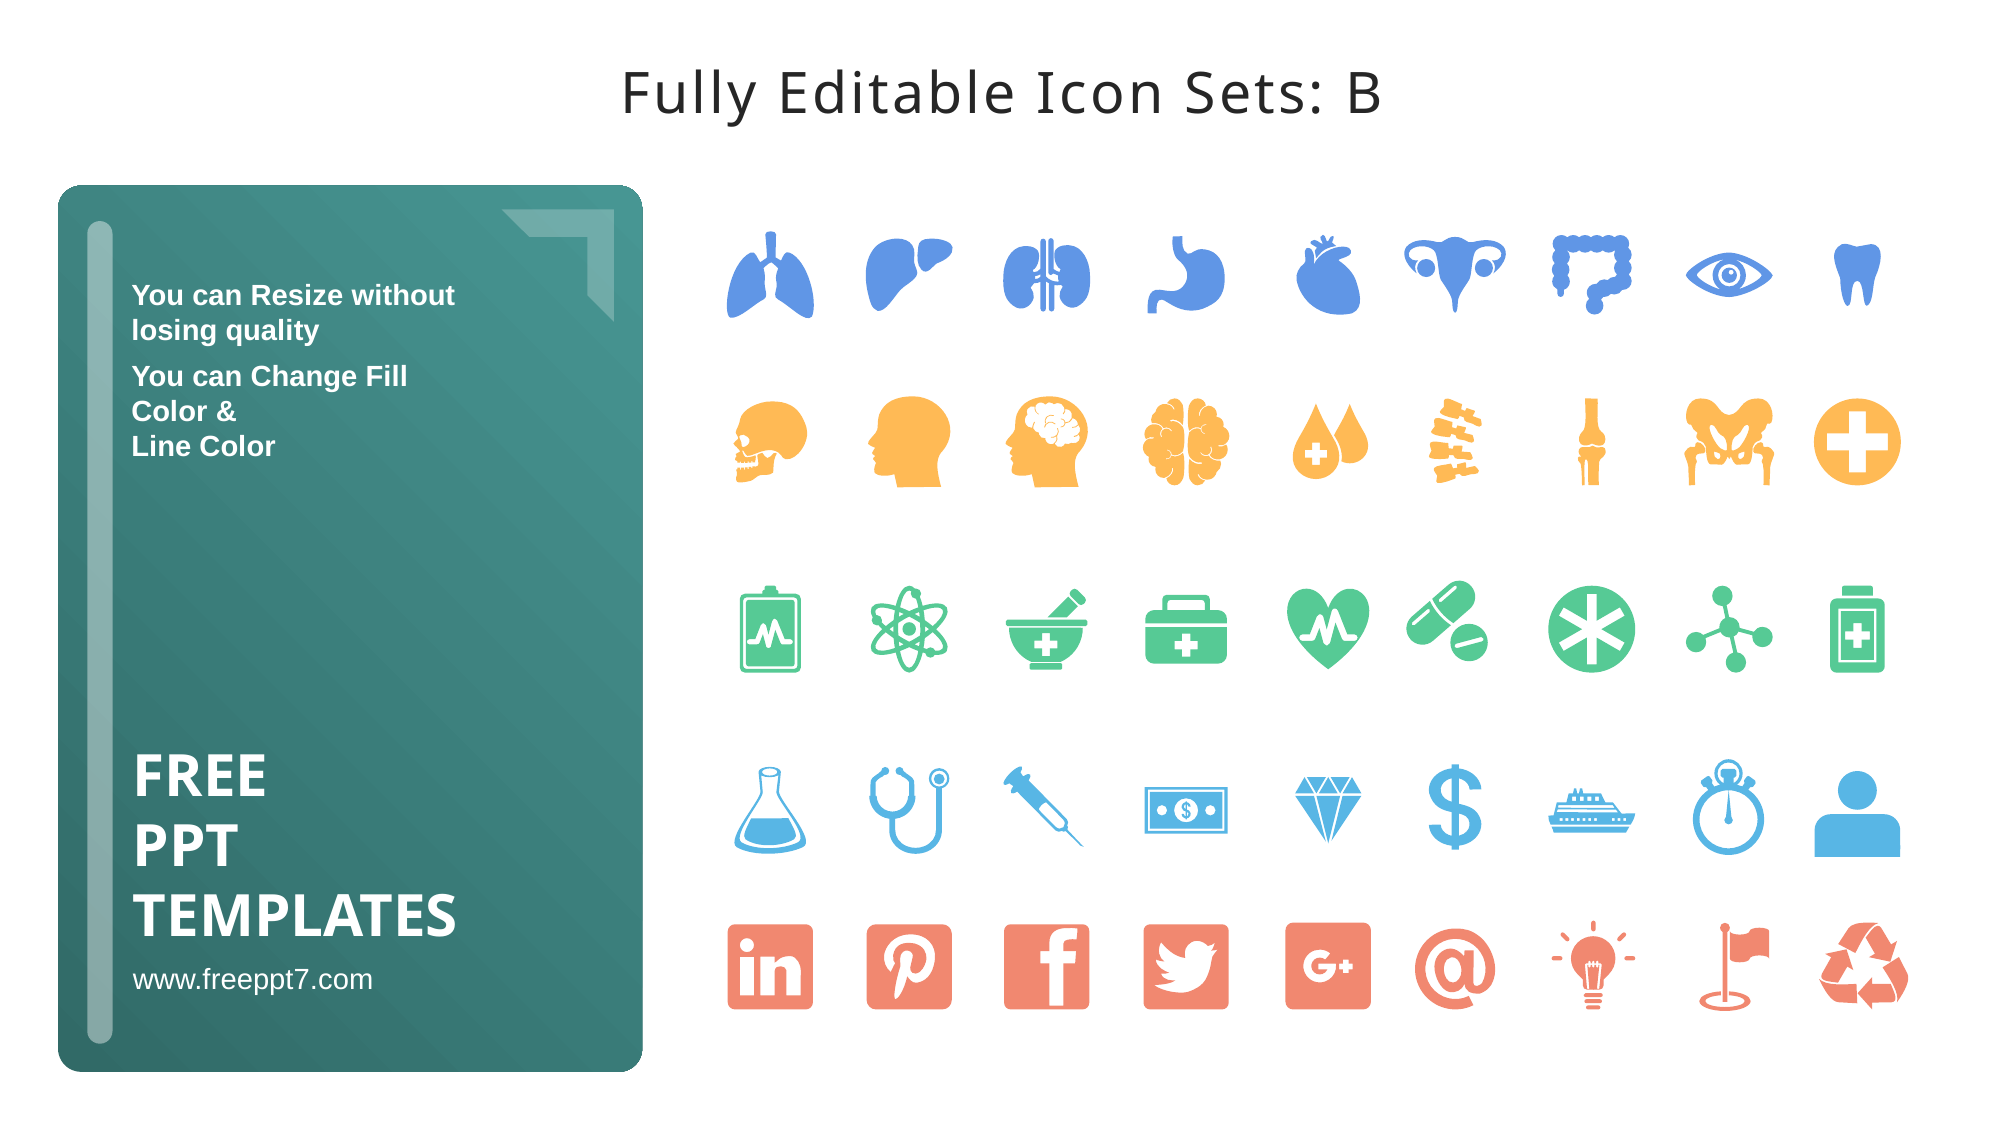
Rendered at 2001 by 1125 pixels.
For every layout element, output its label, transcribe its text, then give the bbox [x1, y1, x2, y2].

text_box [1818, 921, 1910, 1013]
text_box [1813, 813, 1902, 858]
text_box [1833, 242, 1882, 308]
text_box [725, 230, 815, 320]
text_box [733, 765, 808, 855]
text_box [1142, 923, 1230, 1011]
text_box [864, 237, 954, 312]
text_box [1291, 400, 1370, 481]
text_box [732, 400, 809, 484]
text_box [1295, 233, 1362, 316]
text_box [1616, 931, 1628, 943]
text_box [869, 584, 949, 674]
list Fully Editable Icon Sets: B [53, 20, 1952, 140]
text_box [1576, 397, 1607, 487]
text_box [1284, 921, 1372, 1011]
text_box [1003, 923, 1091, 1011]
text_box [1683, 397, 1776, 487]
text_box [1550, 233, 1633, 316]
text_box [1698, 921, 1771, 1012]
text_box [1428, 398, 1482, 486]
text_box [1144, 786, 1229, 835]
text_box [1286, 587, 1371, 671]
text_box [868, 765, 951, 855]
text_box [865, 923, 953, 1011]
text_box [1144, 593, 1228, 625]
text_box [726, 923, 814, 1011]
text_box [1002, 765, 1085, 848]
text_box [1829, 584, 1886, 674]
text_box [1550, 955, 1564, 962]
text_box [738, 584, 802, 674]
text_box [1569, 935, 1617, 1011]
text_box [1684, 584, 1774, 674]
text_box [1559, 931, 1571, 943]
text_box [1684, 251, 1775, 299]
text_box [1590, 919, 1597, 933]
text_box [1691, 758, 1766, 856]
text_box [868, 396, 951, 488]
text_box [1004, 587, 1089, 671]
text_box [1146, 235, 1226, 315]
text_box [1427, 763, 1483, 851]
text_box [1405, 579, 1477, 646]
text_box [1812, 397, 1902, 487]
text_box [1547, 787, 1637, 834]
text_box [1004, 395, 1089, 489]
text_box [1547, 584, 1637, 674]
text_box [1413, 927, 1497, 1011]
text_box [1449, 622, 1489, 663]
text_box [1293, 775, 1364, 844]
text_box [1141, 397, 1231, 487]
text_box [1144, 626, 1228, 665]
text_box [1403, 235, 1507, 316]
text_box [1623, 955, 1637, 962]
text_box [1002, 237, 1092, 313]
text_box [1836, 769, 1878, 811]
